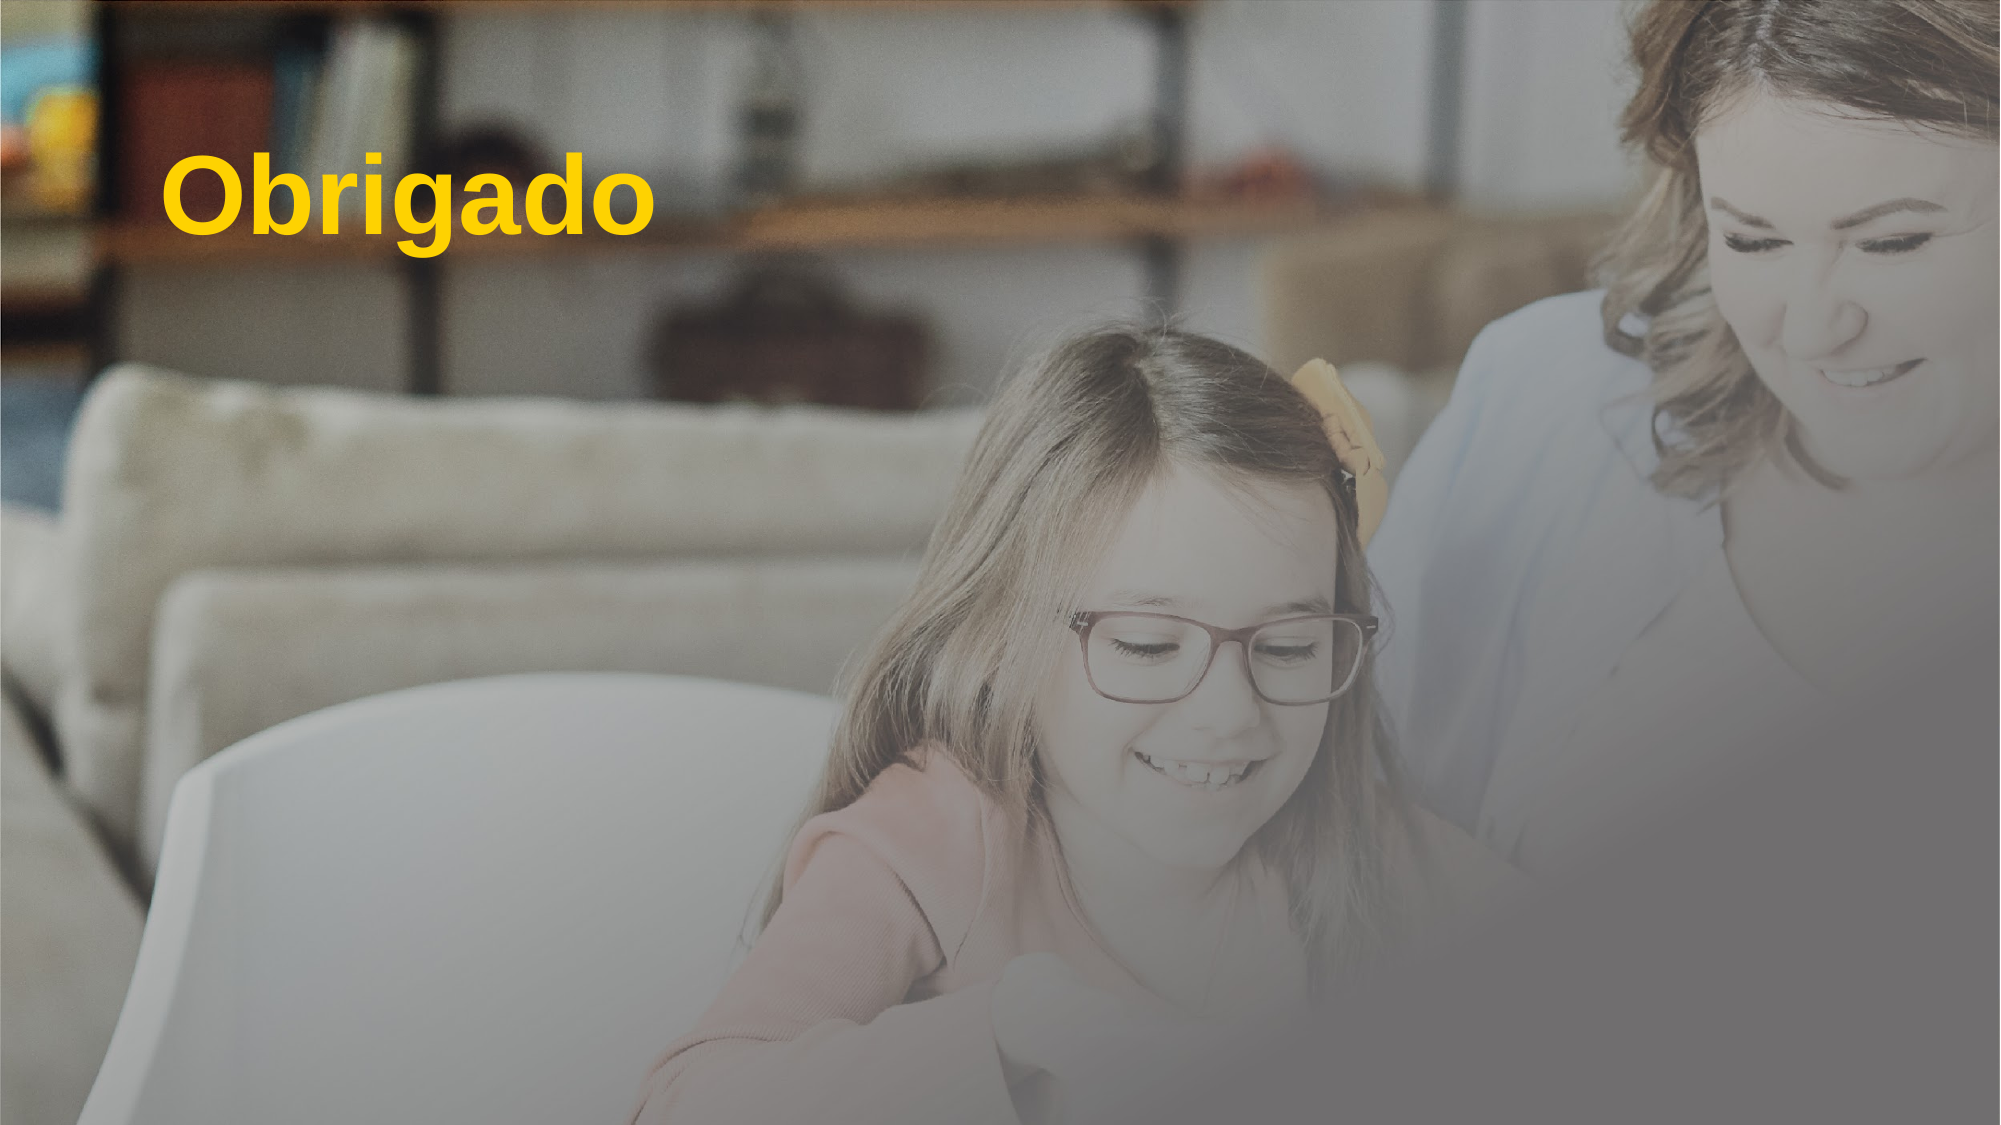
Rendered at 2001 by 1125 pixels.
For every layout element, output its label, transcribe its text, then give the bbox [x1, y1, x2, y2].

picture [0, 0, 2000, 1125]
text_box Obrigado [144, 129, 839, 249]
